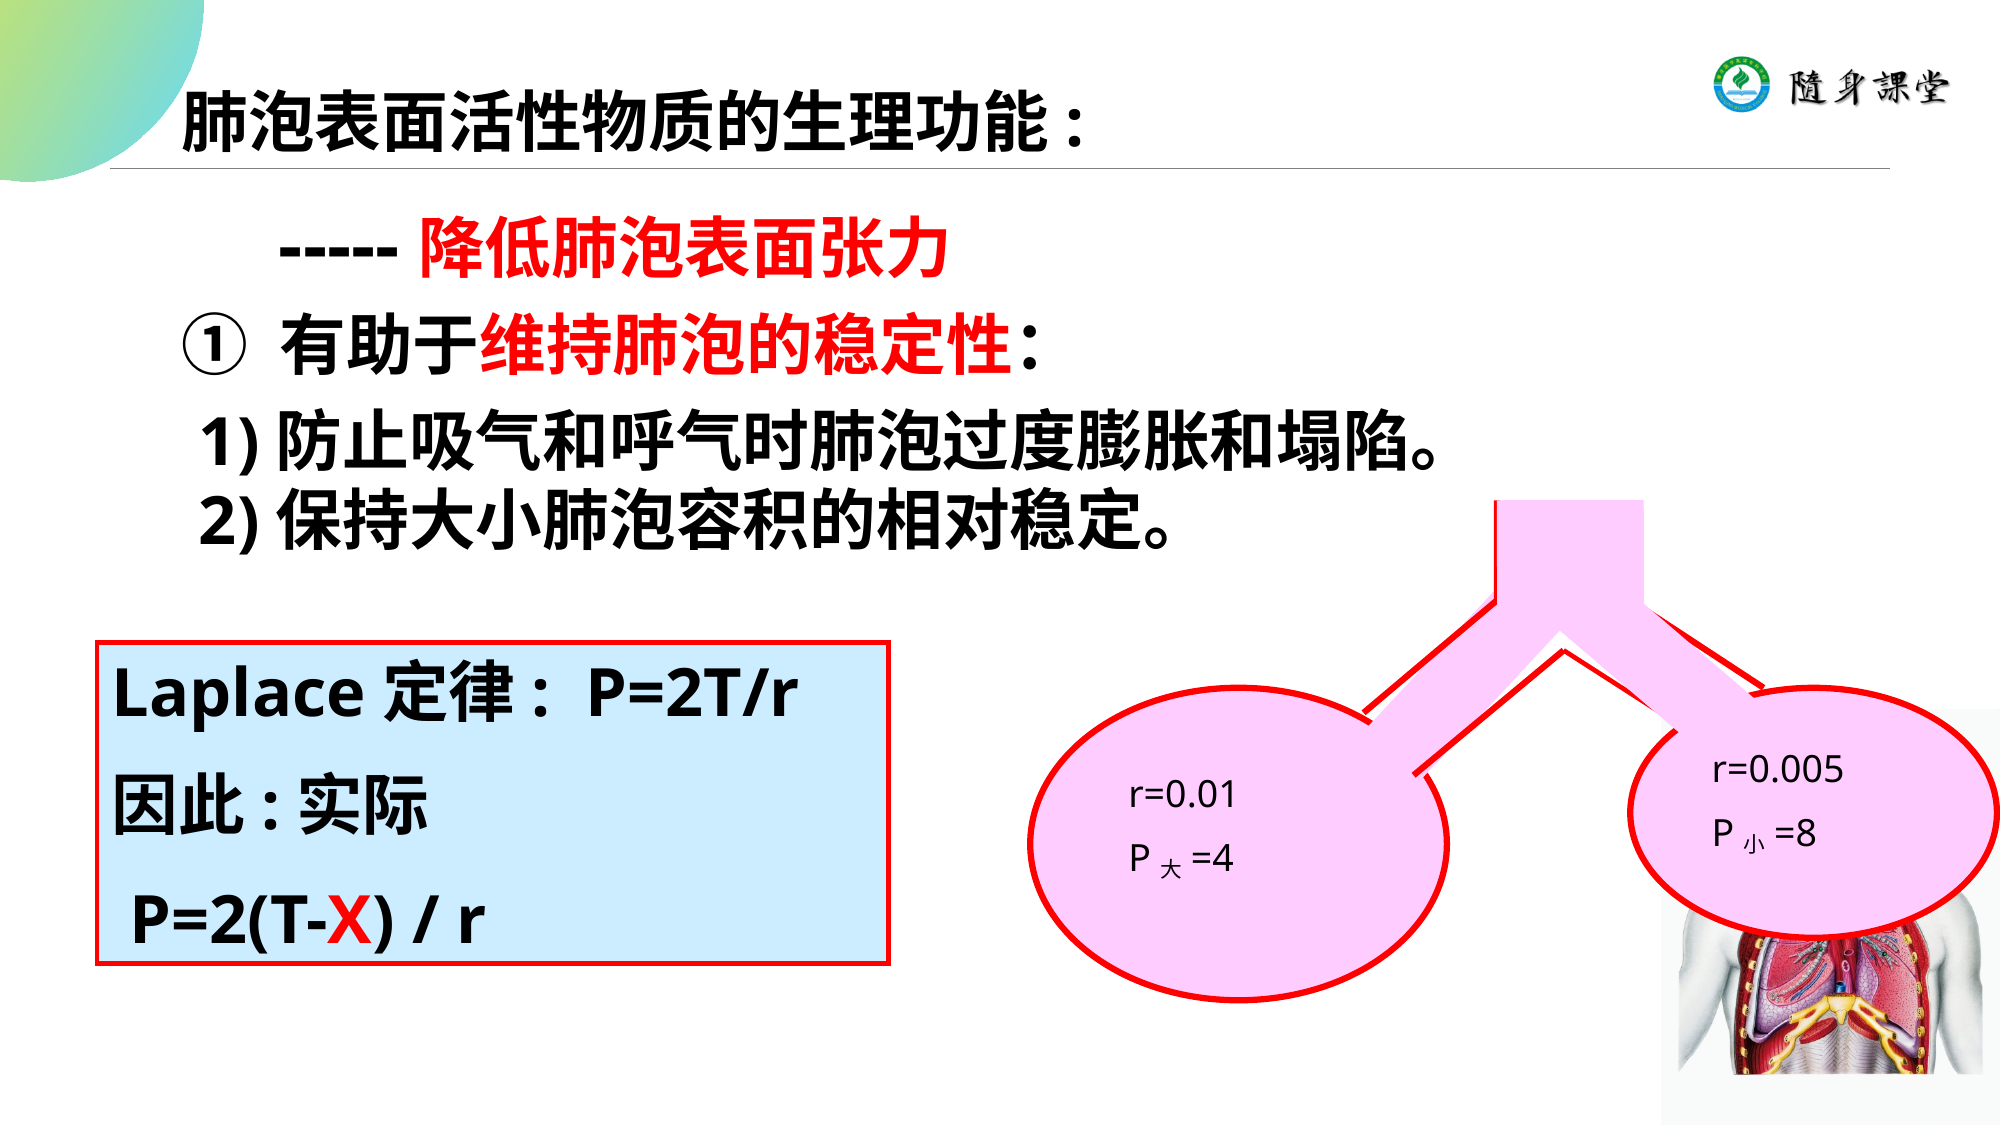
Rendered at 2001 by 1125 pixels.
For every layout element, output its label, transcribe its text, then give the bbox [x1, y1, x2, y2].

picture [1661, 827, 2000, 1125]
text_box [1113, 737, 1914, 892]
picture [1713, 45, 1954, 124]
text_box 肺泡表面活性物质的生理功能: -----降低肺泡表面张力 ① 有助于维持肺泡的稳定性： 1)防止吸气和呼气时肺泡过度膨胀和塌陷。 2)保持大小肺泡容积的相对稳定。 [166, 72, 1867, 560]
text_box Laplace定律: P=2T/r 因此:实际 P=2(T-X) / r [97, 642, 889, 964]
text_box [1030, 500, 1997, 1001]
